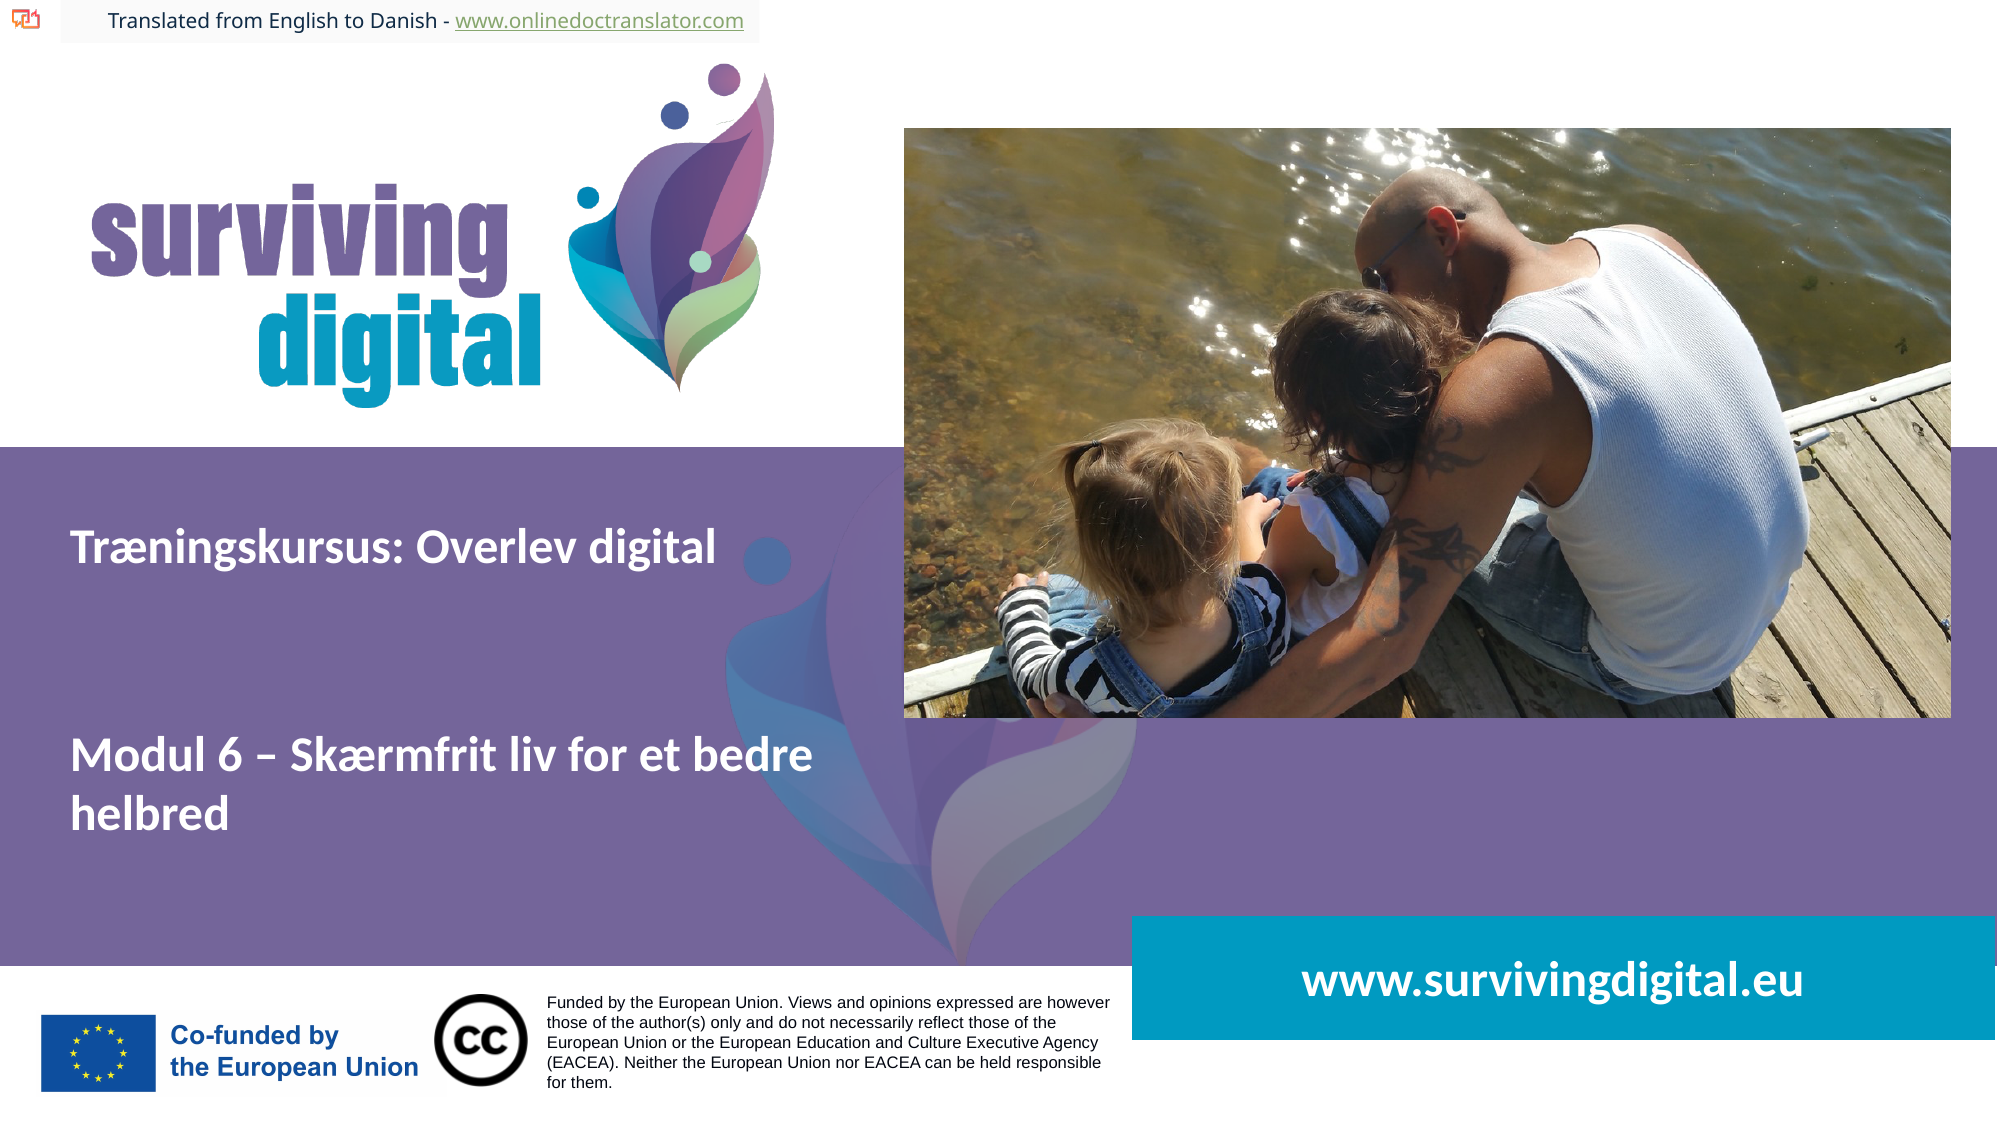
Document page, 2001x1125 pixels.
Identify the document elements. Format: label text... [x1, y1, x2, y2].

text_box Translated from English to Danish - www.onlinedoctranslator.com [60, 0, 760, 43]
list www.survivingdigital.eu [1286, 920, 1894, 1041]
picture [68, 40, 797, 431]
picture [36, 994, 528, 1097]
picture [904, 128, 1951, 718]
list Træningskursus: Overlev digital [54, 506, 833, 588]
picture [0, 5, 52, 36]
list Modul 6 – Skærmfrit liv for et bedre helbred [54, 717, 930, 921]
